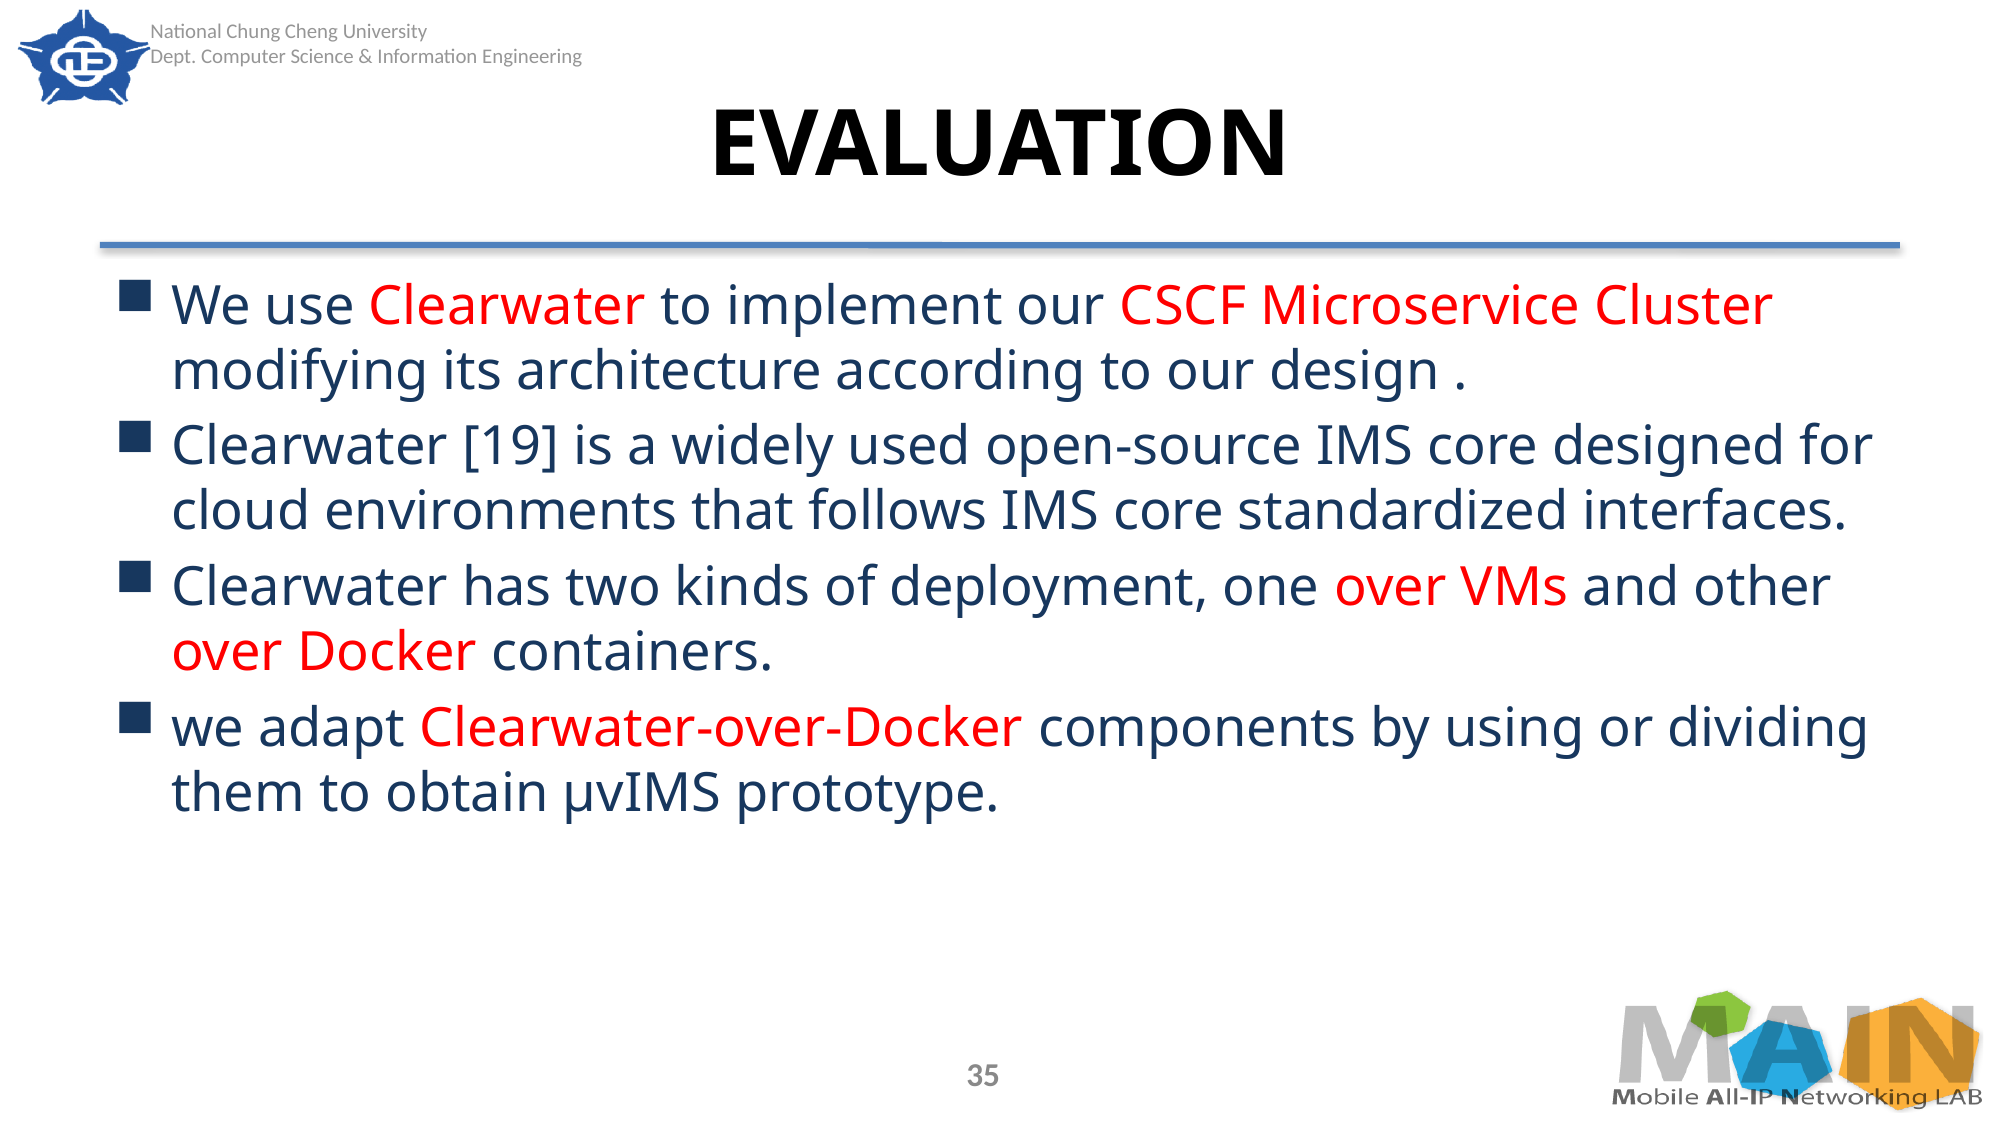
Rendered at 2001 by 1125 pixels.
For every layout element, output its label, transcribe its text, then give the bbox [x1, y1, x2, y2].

slide_number 35 [750, 1042, 1217, 1103]
picture [1400, 987, 1984, 1113]
picture [0, 0, 168, 113]
title EVALUATION [99, 44, 1901, 233]
list We use Clearwater to implement our CSCF Microservice Cluster modifying its architecture according to our design . Clearwater [19] is a widely used open-source IMS core designed for cloud environments that follows IMS core standardized interfaces. Clearwater has two kinds of deployment, one over VMs and other over Docker containers. we adapt Clearwater-over-Docker components by using or dividing them to obtain μvIMS prototype. [99, 262, 1901, 1006]
